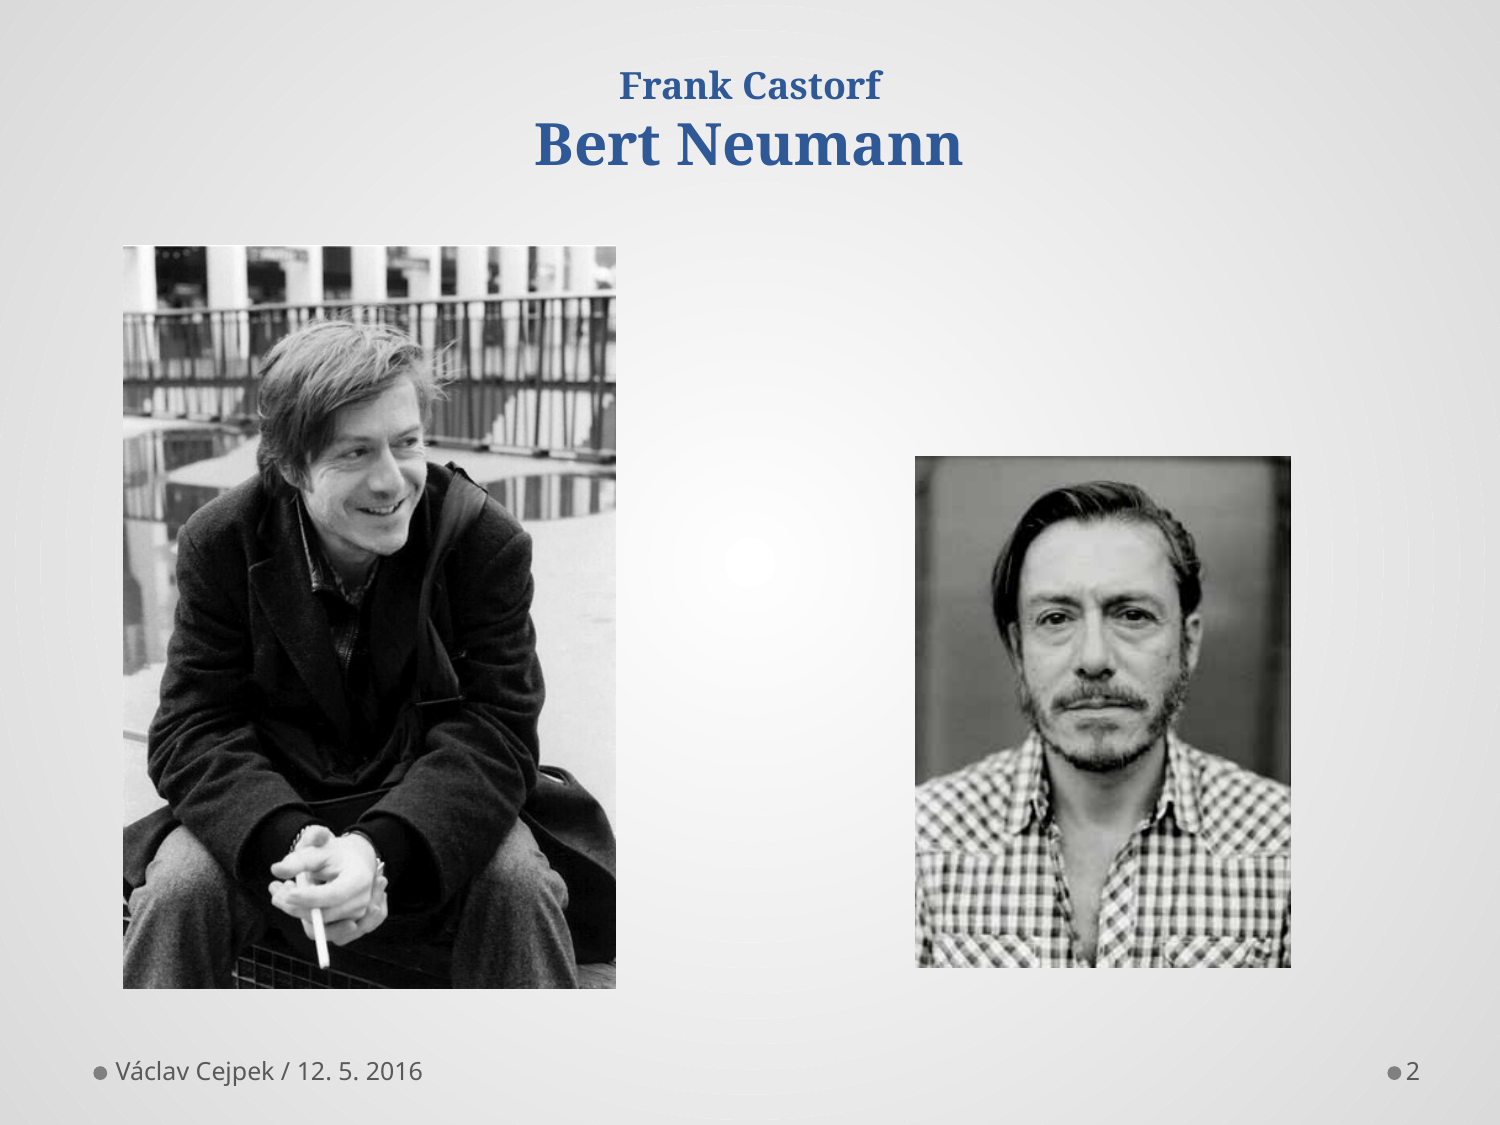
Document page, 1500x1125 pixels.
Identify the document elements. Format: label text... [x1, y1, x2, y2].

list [123, 245, 616, 989]
picture [915, 455, 1291, 968]
slide_number 2 [1401, 1042, 1494, 1103]
title Frank Castorf Bert Neumann [75, 0, 1425, 185]
footer Václav Cejpek / 12. 5. 2016 [108, 1042, 576, 1103]
